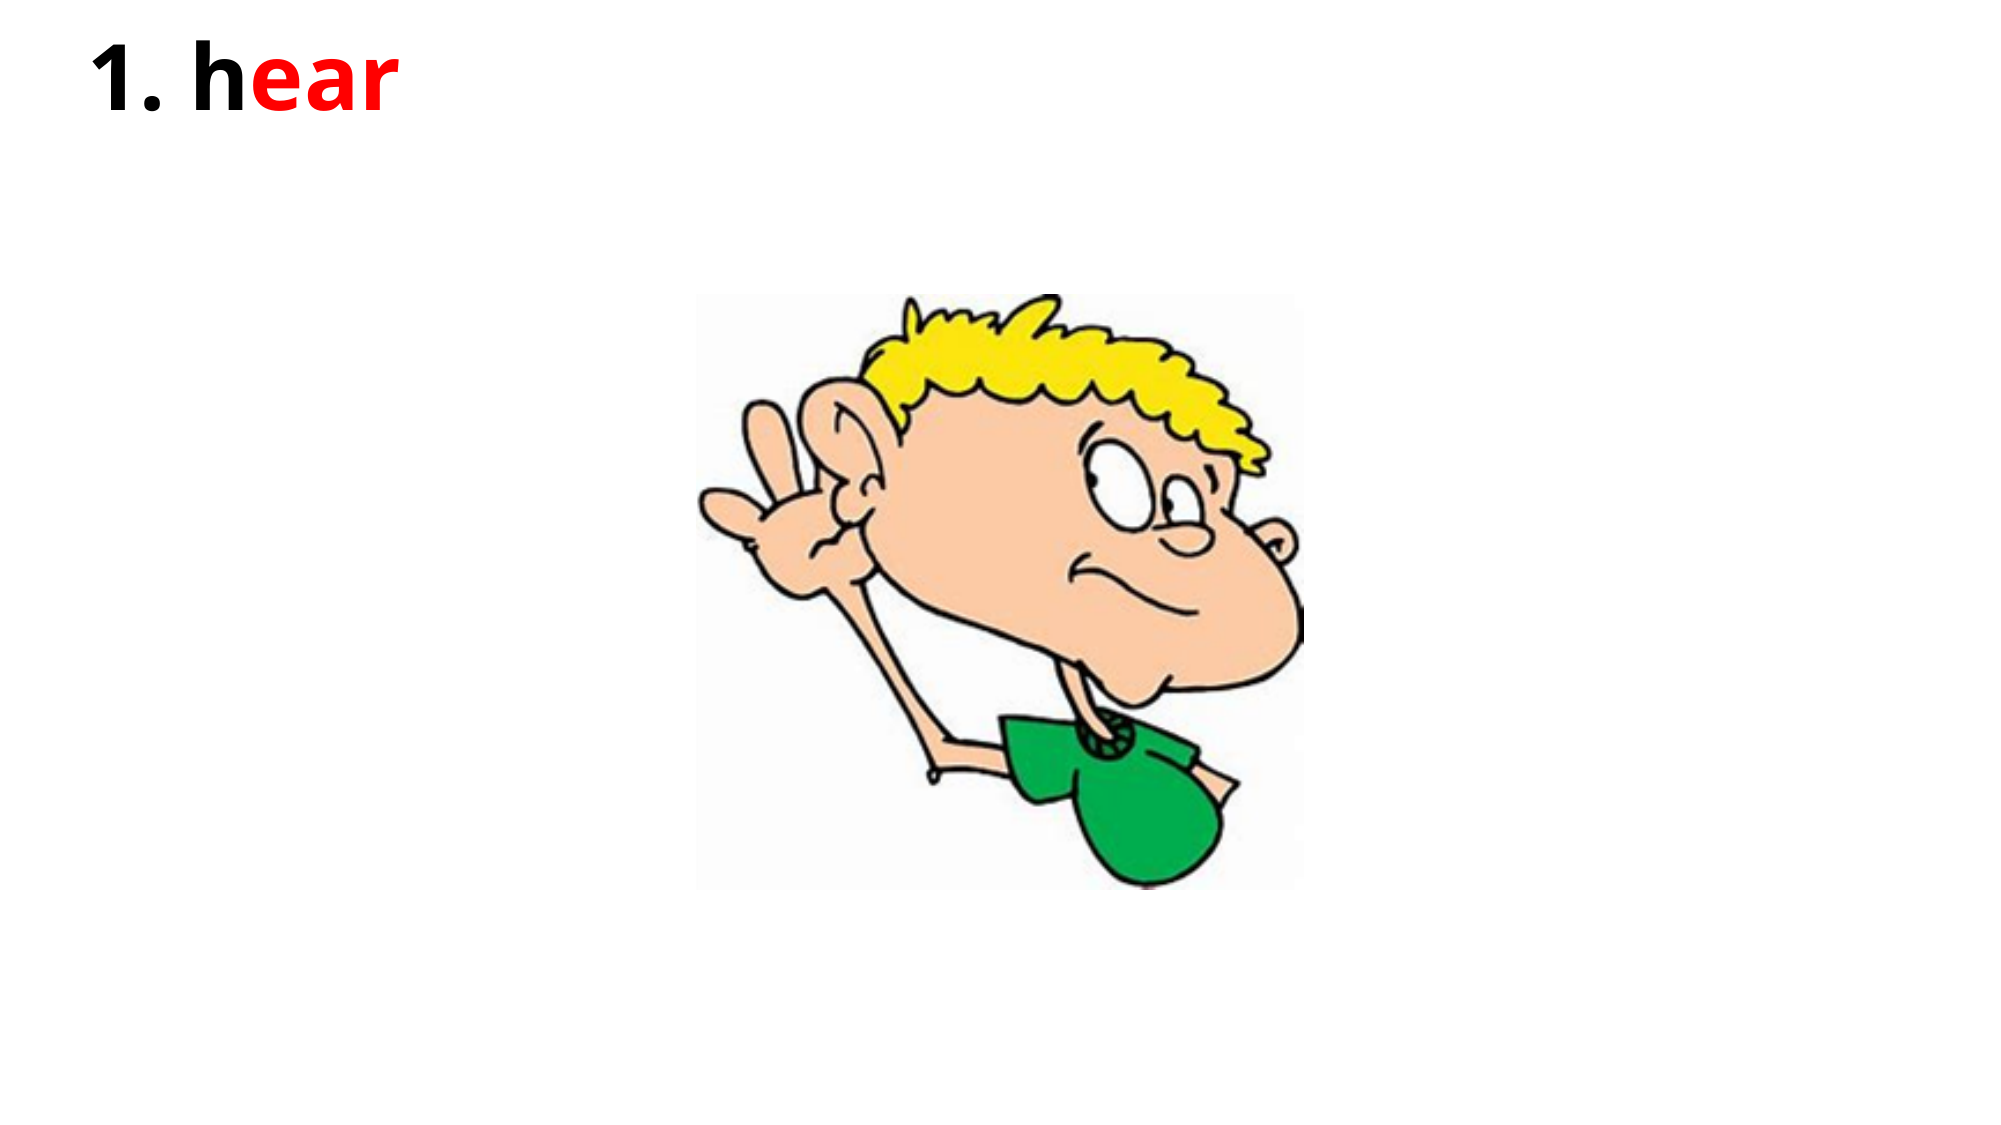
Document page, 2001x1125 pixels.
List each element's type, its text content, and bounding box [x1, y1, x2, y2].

picture [696, 294, 1304, 890]
text_box hear [72, 11, 1986, 587]
